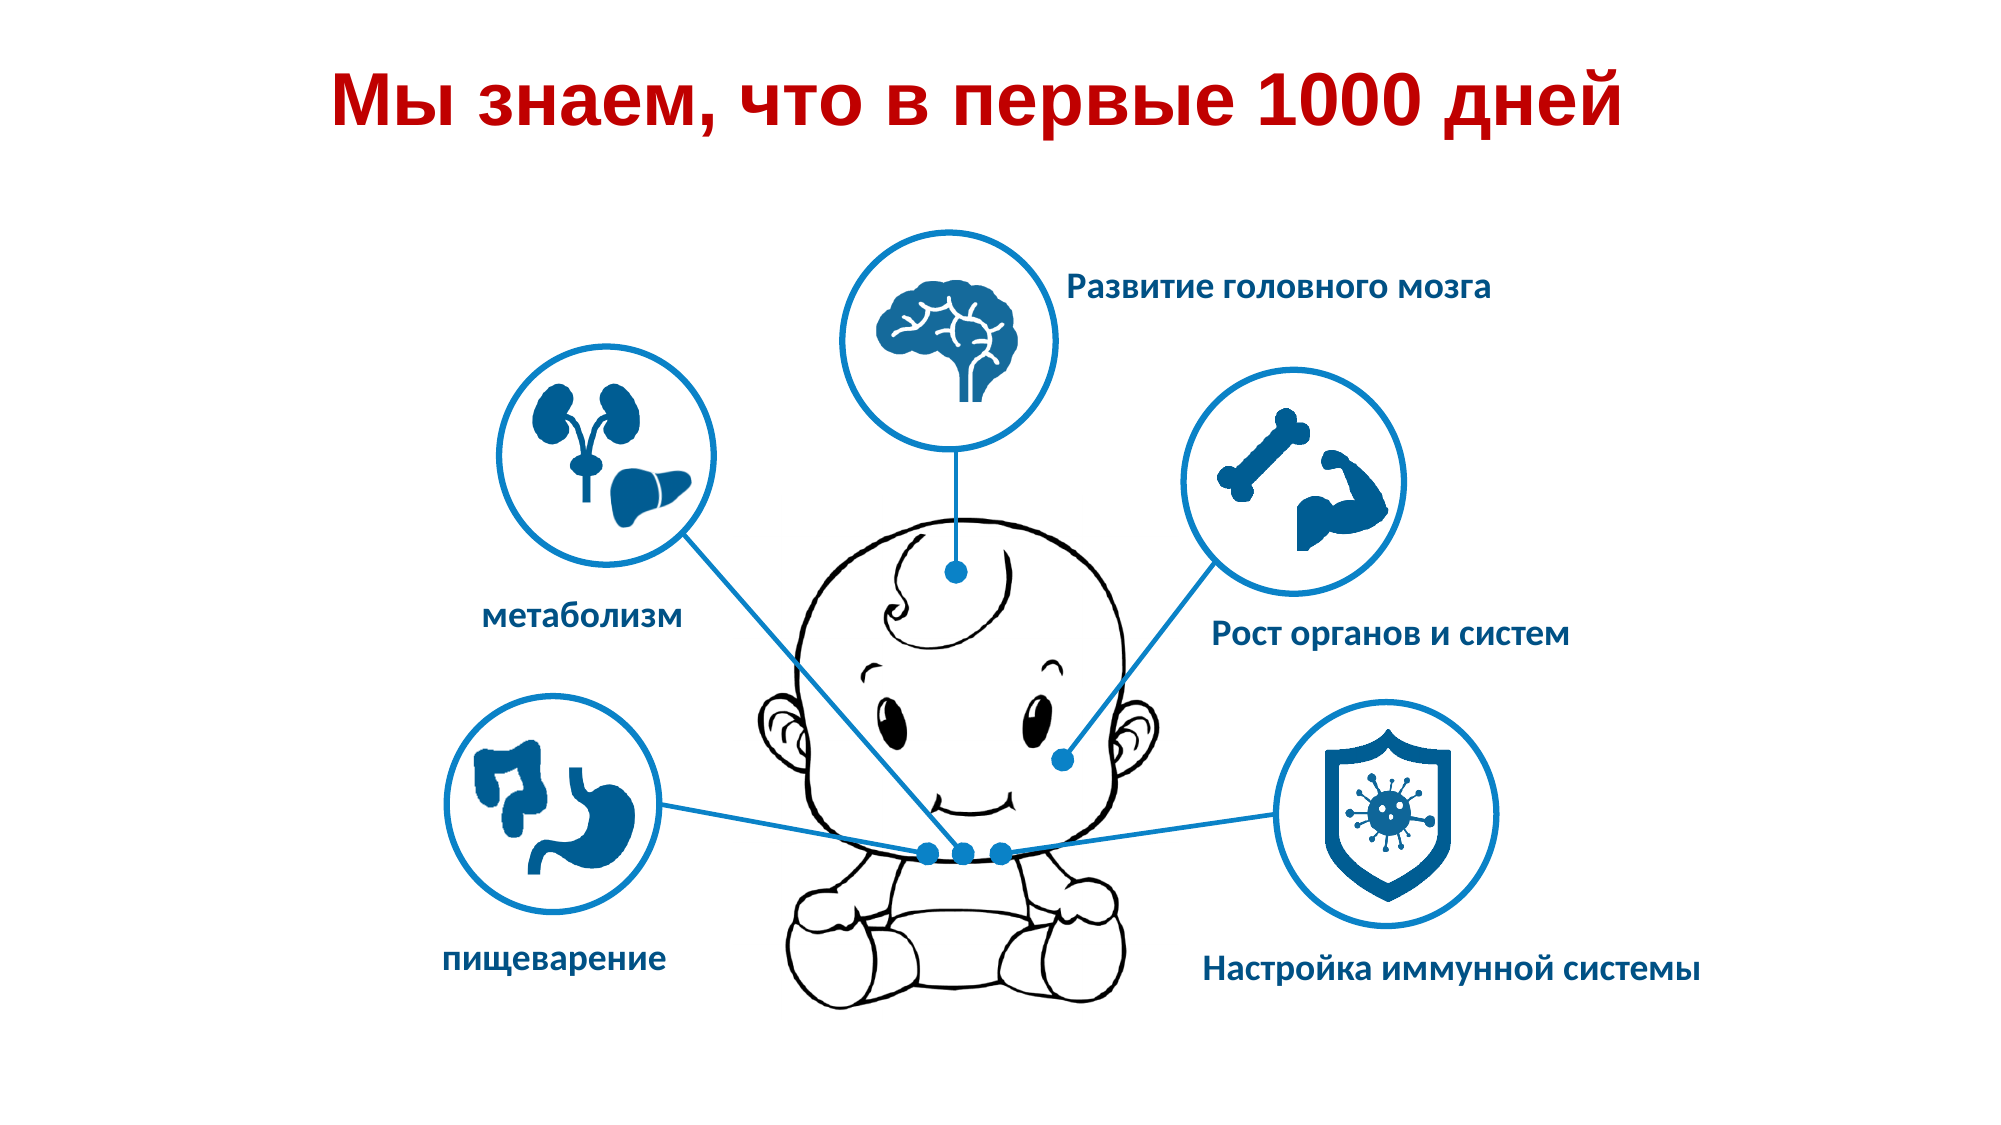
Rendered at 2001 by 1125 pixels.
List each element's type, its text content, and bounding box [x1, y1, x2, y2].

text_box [365, 232, 1721, 1020]
title Мы знаем, что в первые 1000 дней [315, 7, 1838, 196]
